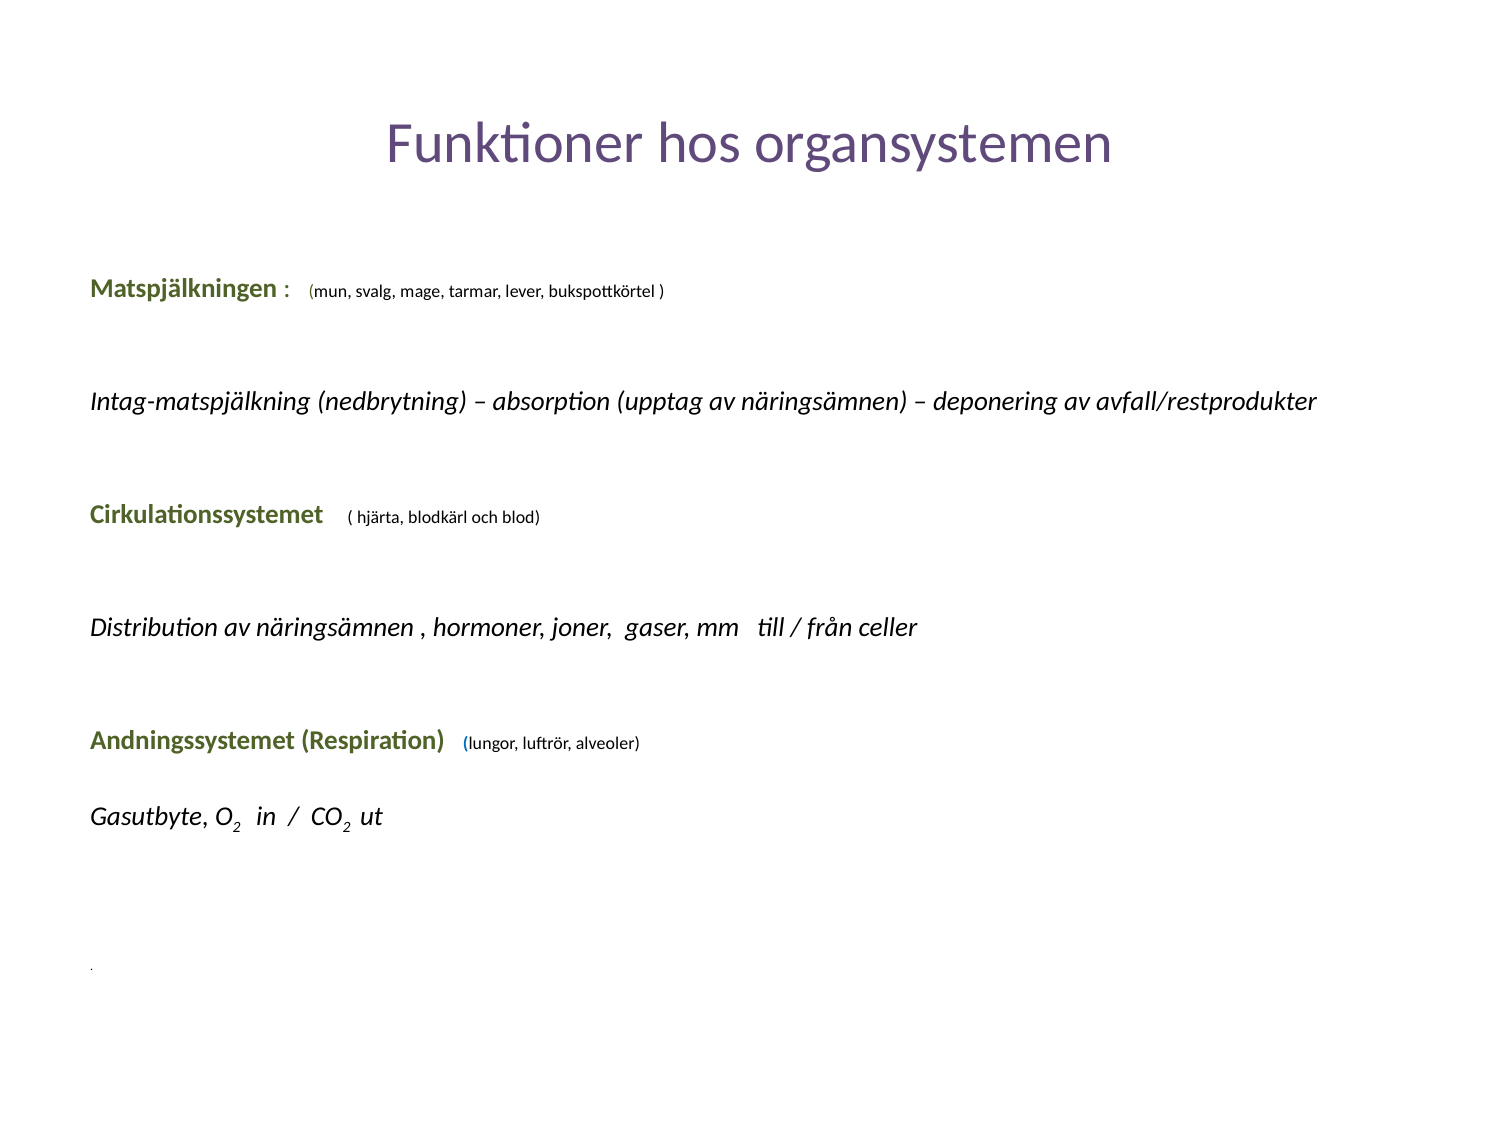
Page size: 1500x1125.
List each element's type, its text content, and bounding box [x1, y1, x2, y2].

list Matspjälkningen : (mun, svalg, mage, tarmar, lever, bukspottkörtel ) Intag-matspjälkning (nedbrytning) – absorption (upptag av näringsämnen) – deponering av avfall/restprodukter Cirkulationssystemet ( hjärta, blodkärl och blod) Distribution av näringsämnen , hormoner, joner, gaser, mm till / från celler Andningssystemet (Respiration) (lungor, luftrör, alveoler) Gasutbyte, O2 in / CO2 ut . [75, 262, 1425, 1005]
title Funktioner hos organsystemen [75, 45, 1425, 233]
